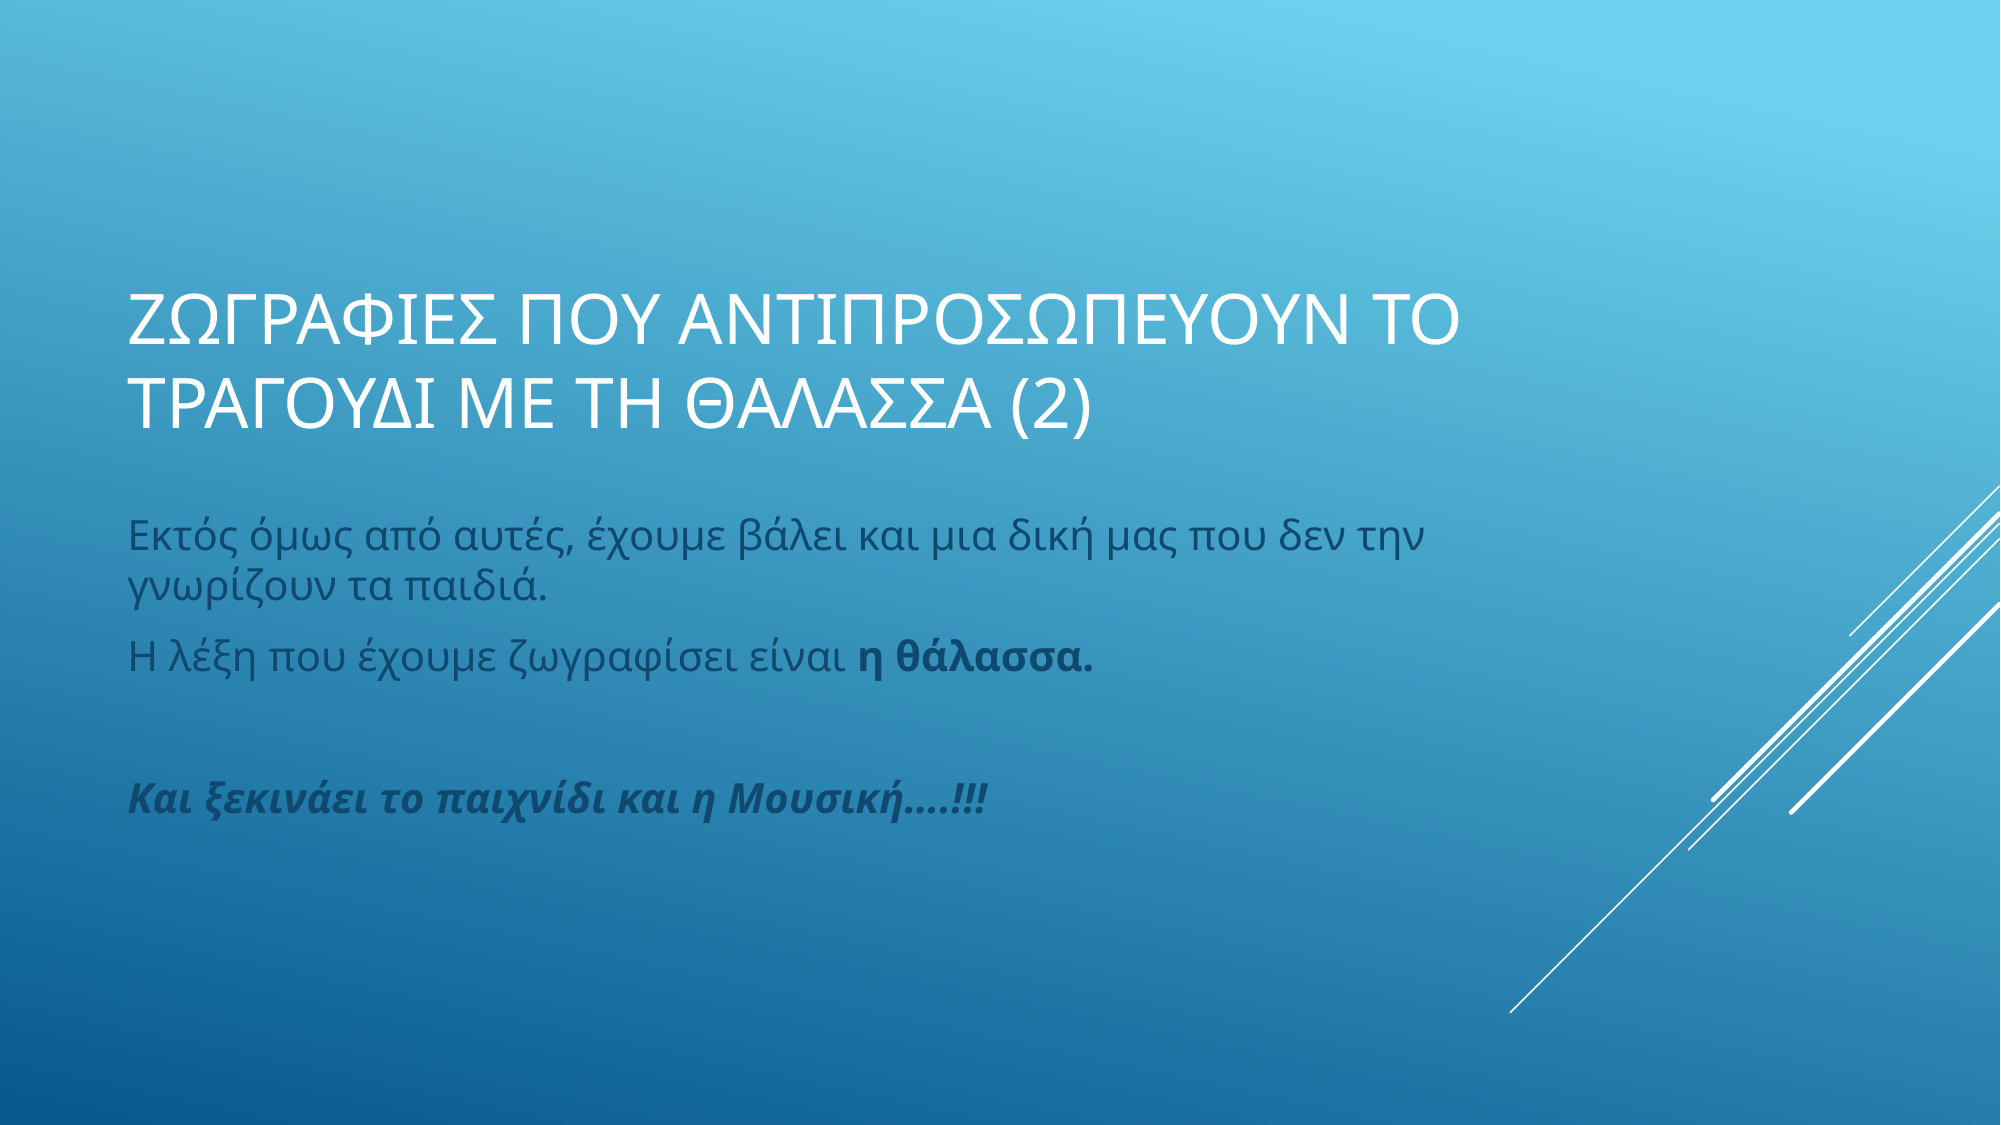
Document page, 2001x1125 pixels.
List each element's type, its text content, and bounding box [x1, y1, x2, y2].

list Εκτός όμως από αυτές, έχουμε βάλει και μια δική μας που δεν την γνωρίζουν τα παιδιά. Η λέξη που έχουμε ζωγραφίσει είναι η θάλασσα. Και ξεκινάει το παιχνίδι και η Μουσική….!!! [112, 501, 1513, 984]
title ΖΩΓΡΑΦΙΕΣ ΠΟΥ ΑΝΤΙΠΡΟΣΩΠΕΥΟΥΝ ΤΟ ΤΡΑΓΟΥΔΙ ΜΕ ΤΗ ΘΑΛΑΣΣΑ (2) [112, 267, 1513, 450]
